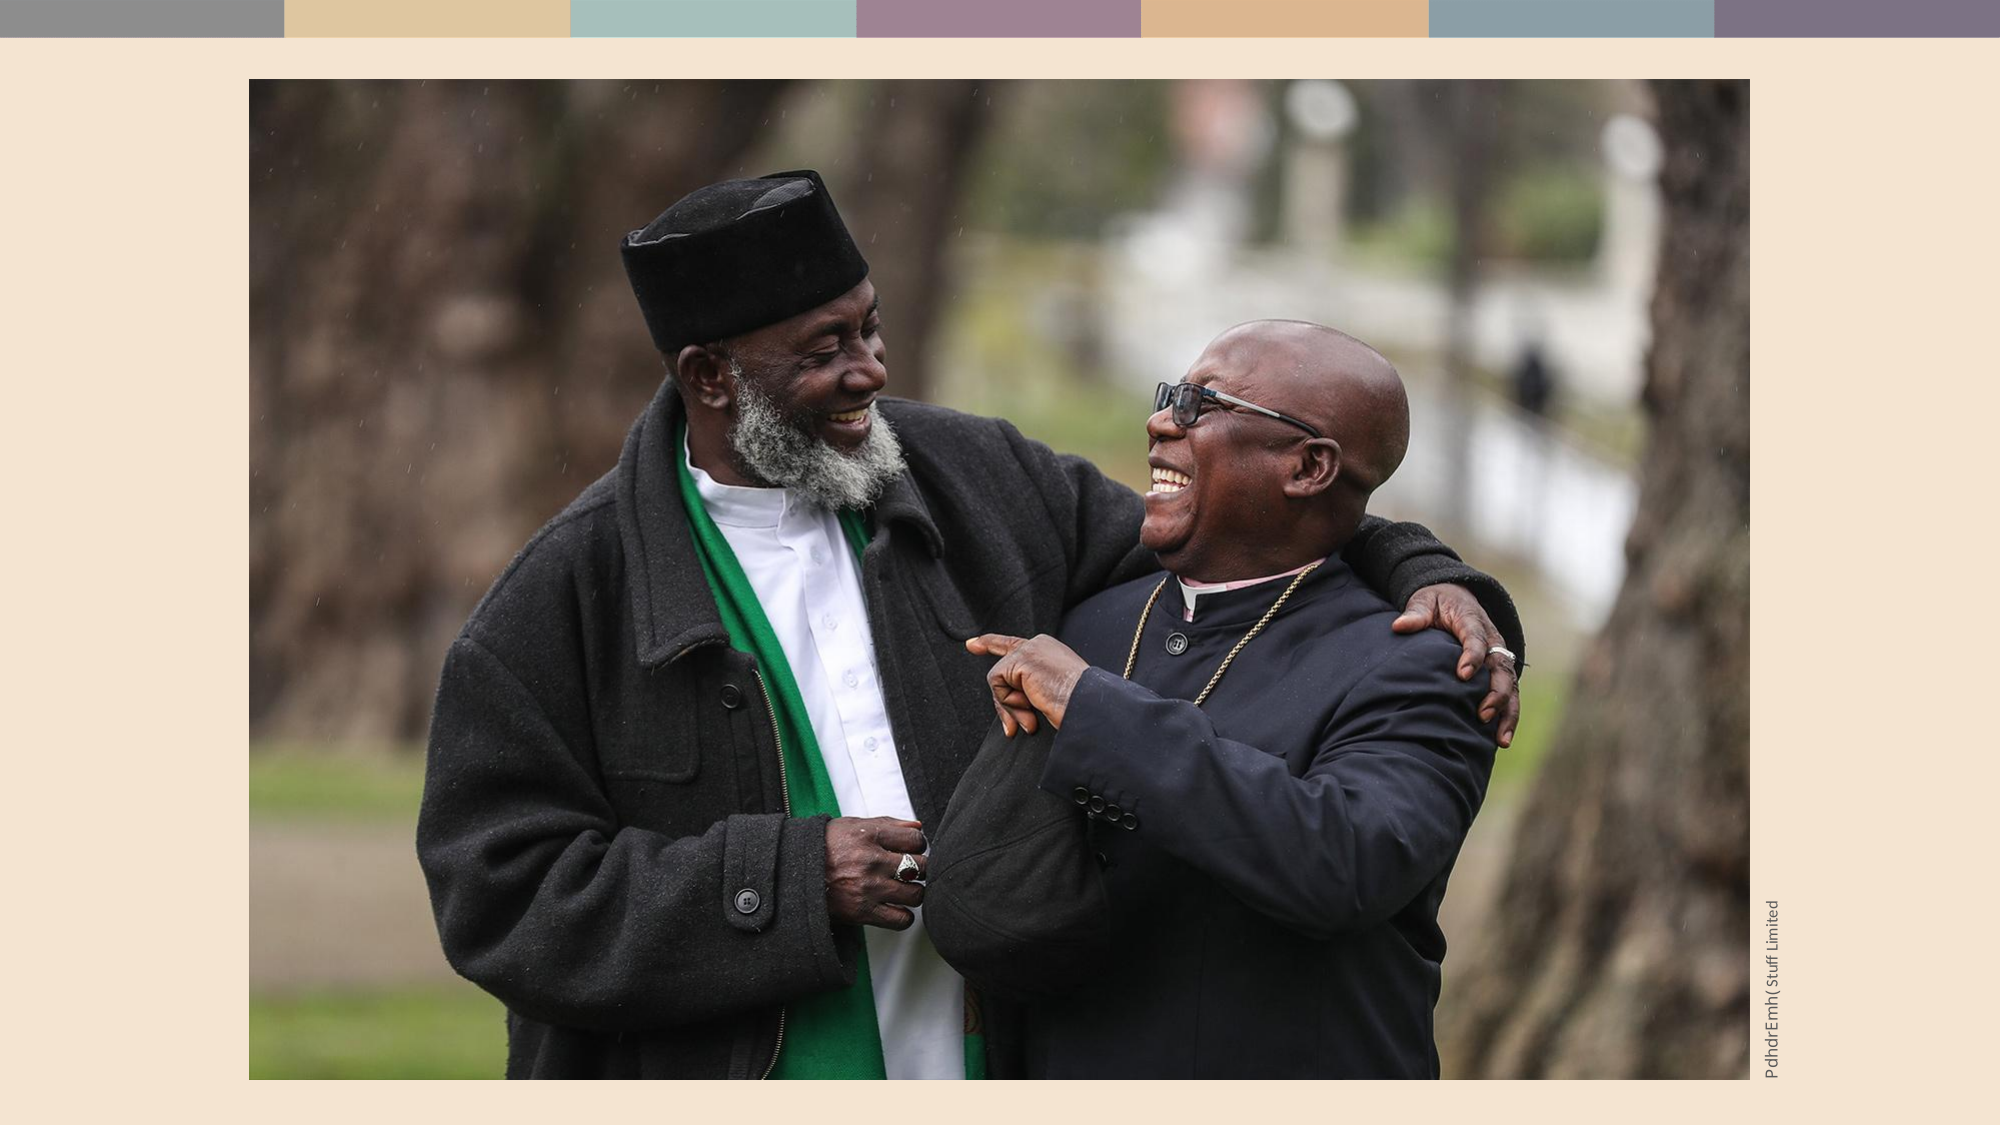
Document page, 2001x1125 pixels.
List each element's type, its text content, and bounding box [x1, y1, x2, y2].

text_box PdhdrEmh( Stuff Limited [1753, 686, 1789, 1095]
picture [249, 79, 1751, 1081]
picture [0, 0, 2000, 38]
